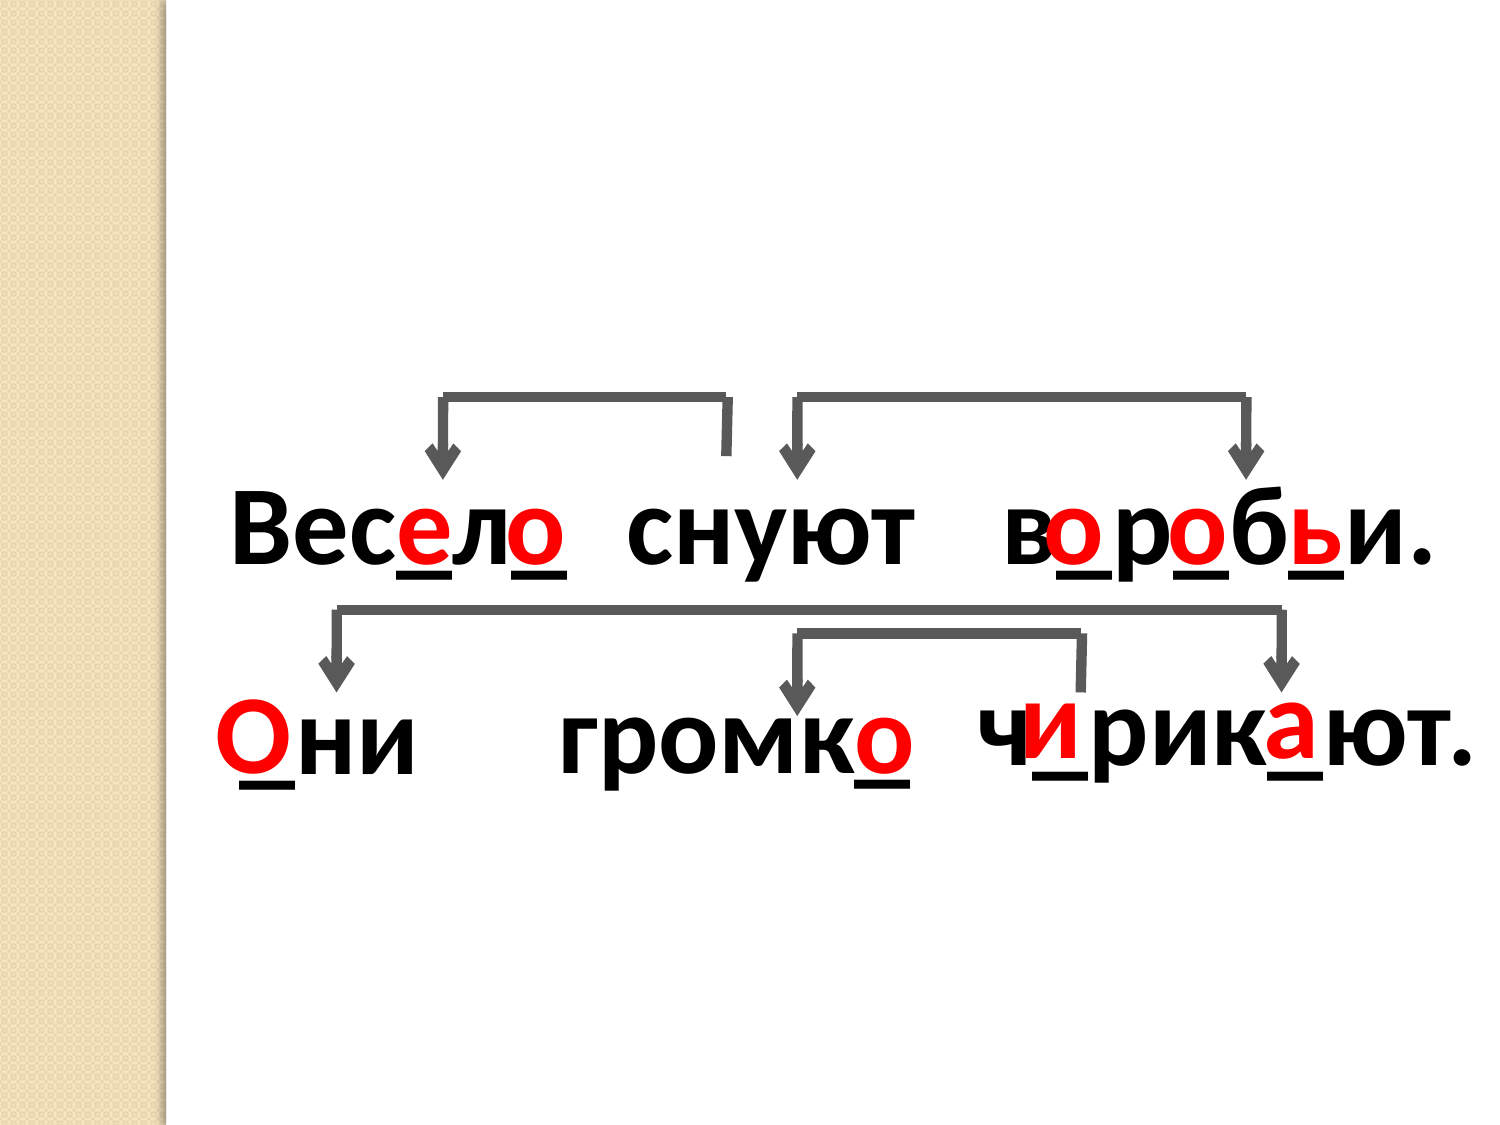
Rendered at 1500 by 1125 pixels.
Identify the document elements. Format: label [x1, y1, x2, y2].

text_box [796, 396, 1247, 480]
text_box [442, 396, 728, 480]
text_box [200, 444, 1500, 847]
text_box [796, 633, 1083, 717]
text_box [336, 609, 1282, 693]
